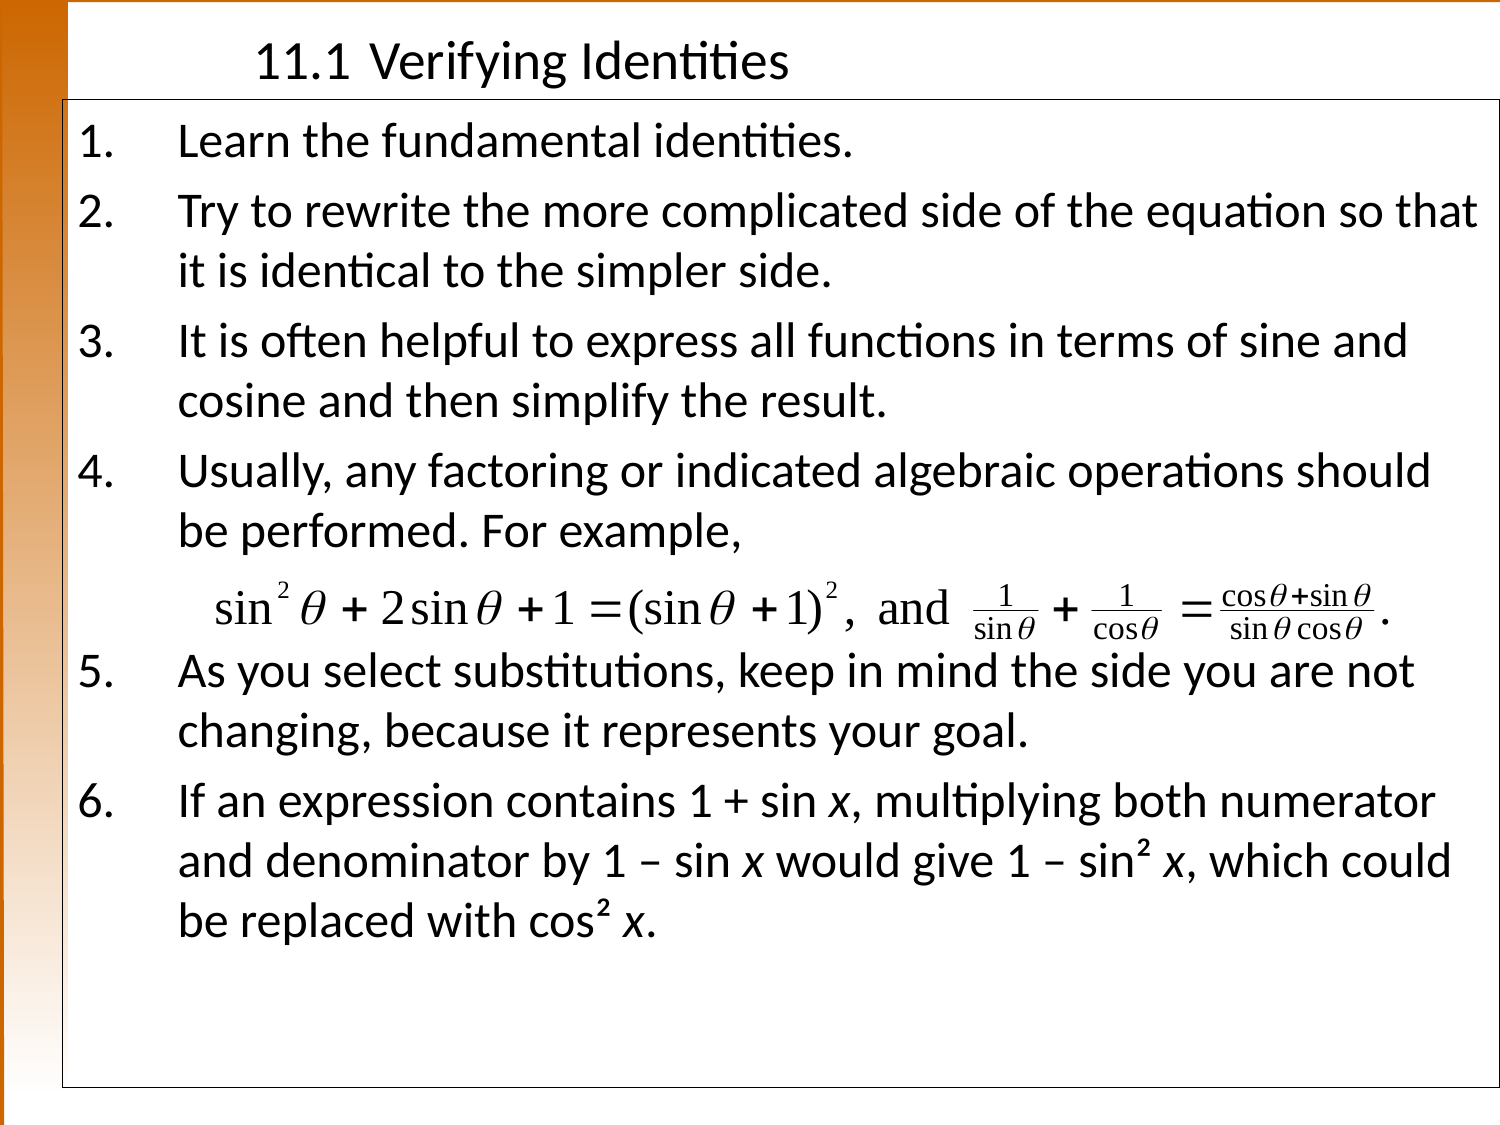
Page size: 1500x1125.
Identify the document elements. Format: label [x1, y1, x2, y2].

text_box [0, 0, 1500, 1125]
text_box [212, 574, 1392, 647]
